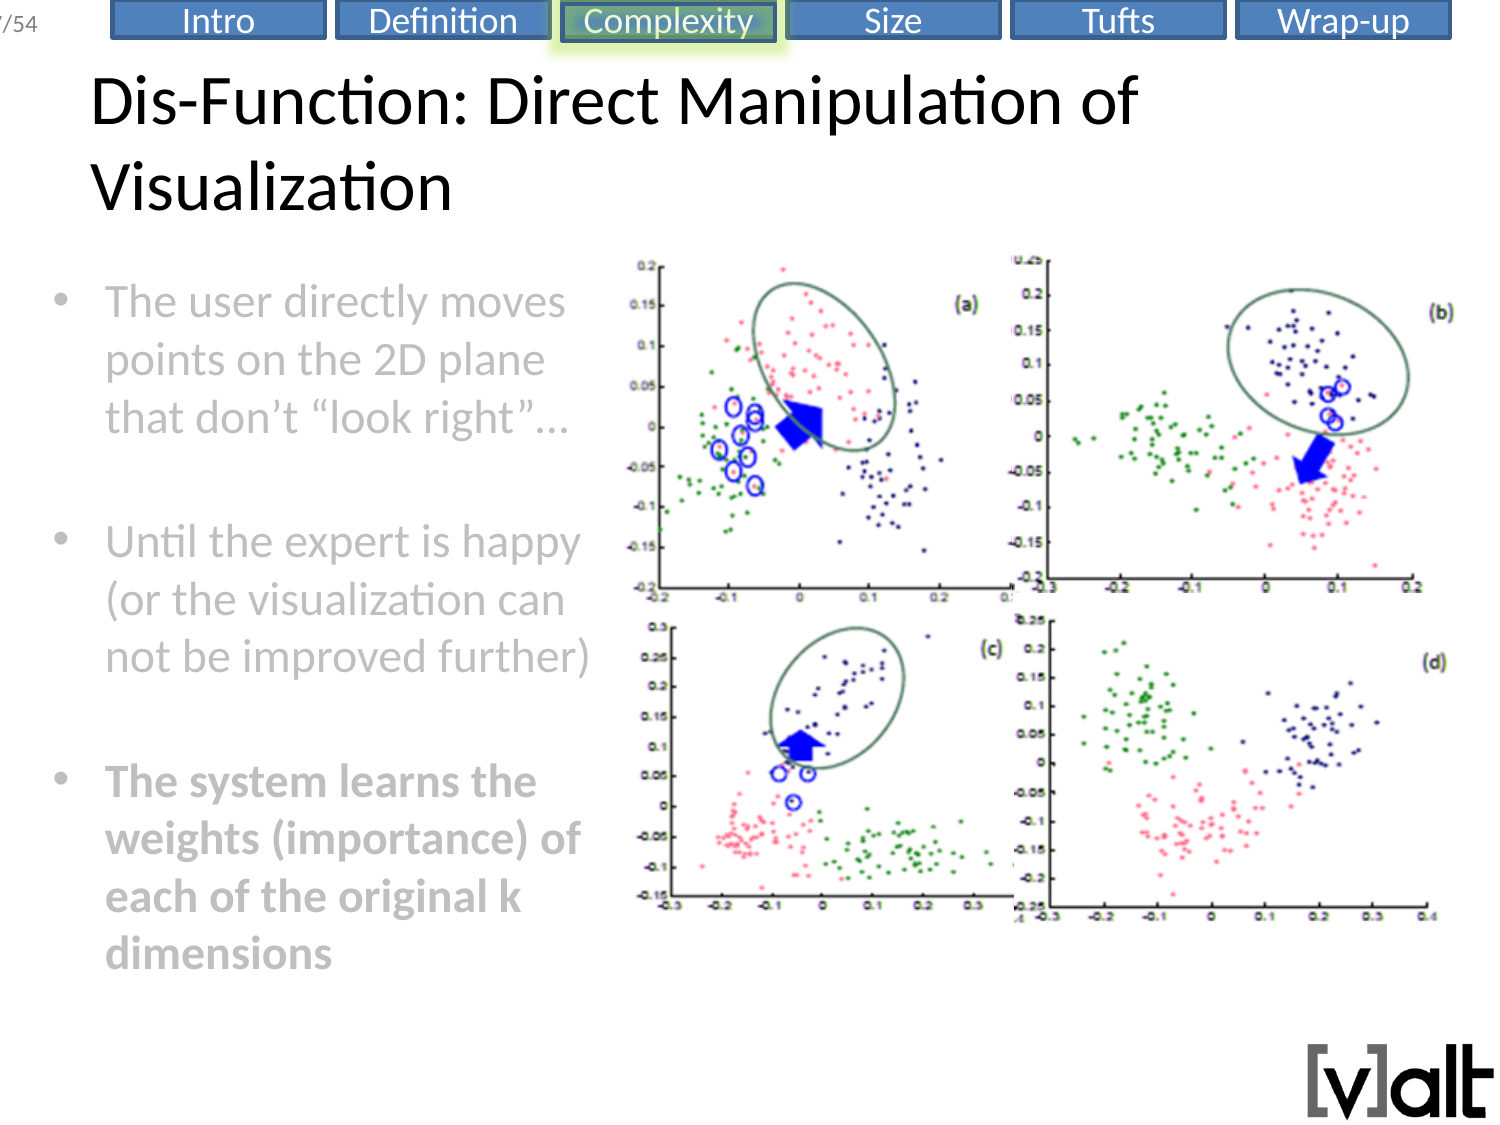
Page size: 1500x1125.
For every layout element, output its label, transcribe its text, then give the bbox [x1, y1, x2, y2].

title Dis-Function: Direct Manipulation of Visualization [75, 45, 1425, 233]
picture [618, 246, 1477, 608]
picture [1299, 1034, 1500, 1125]
picture [630, 612, 1477, 944]
list The user directly moves points on the 2D plane that don’t “look right”… Until the expert is happy (or the visualization can not be improved further) The system learns the weights (importance) of each of the original k dimensions [37, 262, 625, 1005]
text_box [560, 2, 777, 43]
